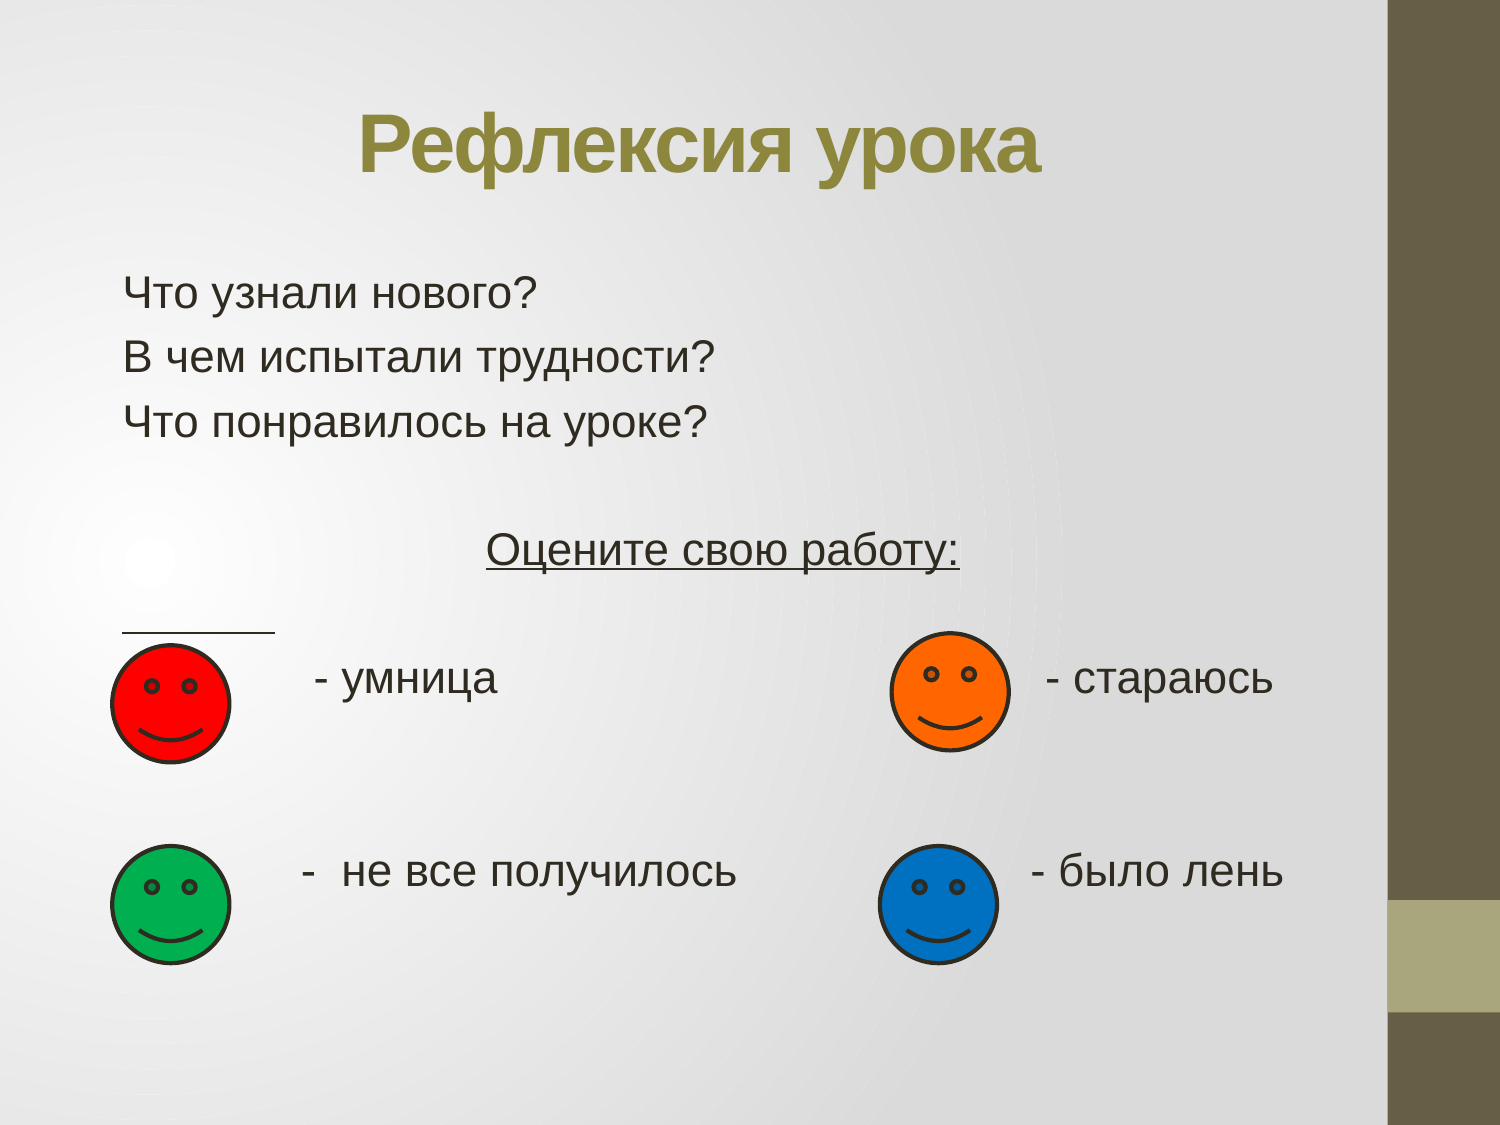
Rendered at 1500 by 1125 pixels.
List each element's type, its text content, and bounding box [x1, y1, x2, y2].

text_box [112, 645, 230, 763]
text_box [891, 633, 1009, 751]
list Что узнали нового? В чем испытали трудности? Что понравилось на уроке? Оцените свою работу: - умница - стараюсь - не все получилось - было лень [88, 255, 1339, 1044]
text_box [879, 846, 998, 964]
text_box [112, 846, 230, 964]
title Рефлексия урока [75, 45, 1325, 233]
